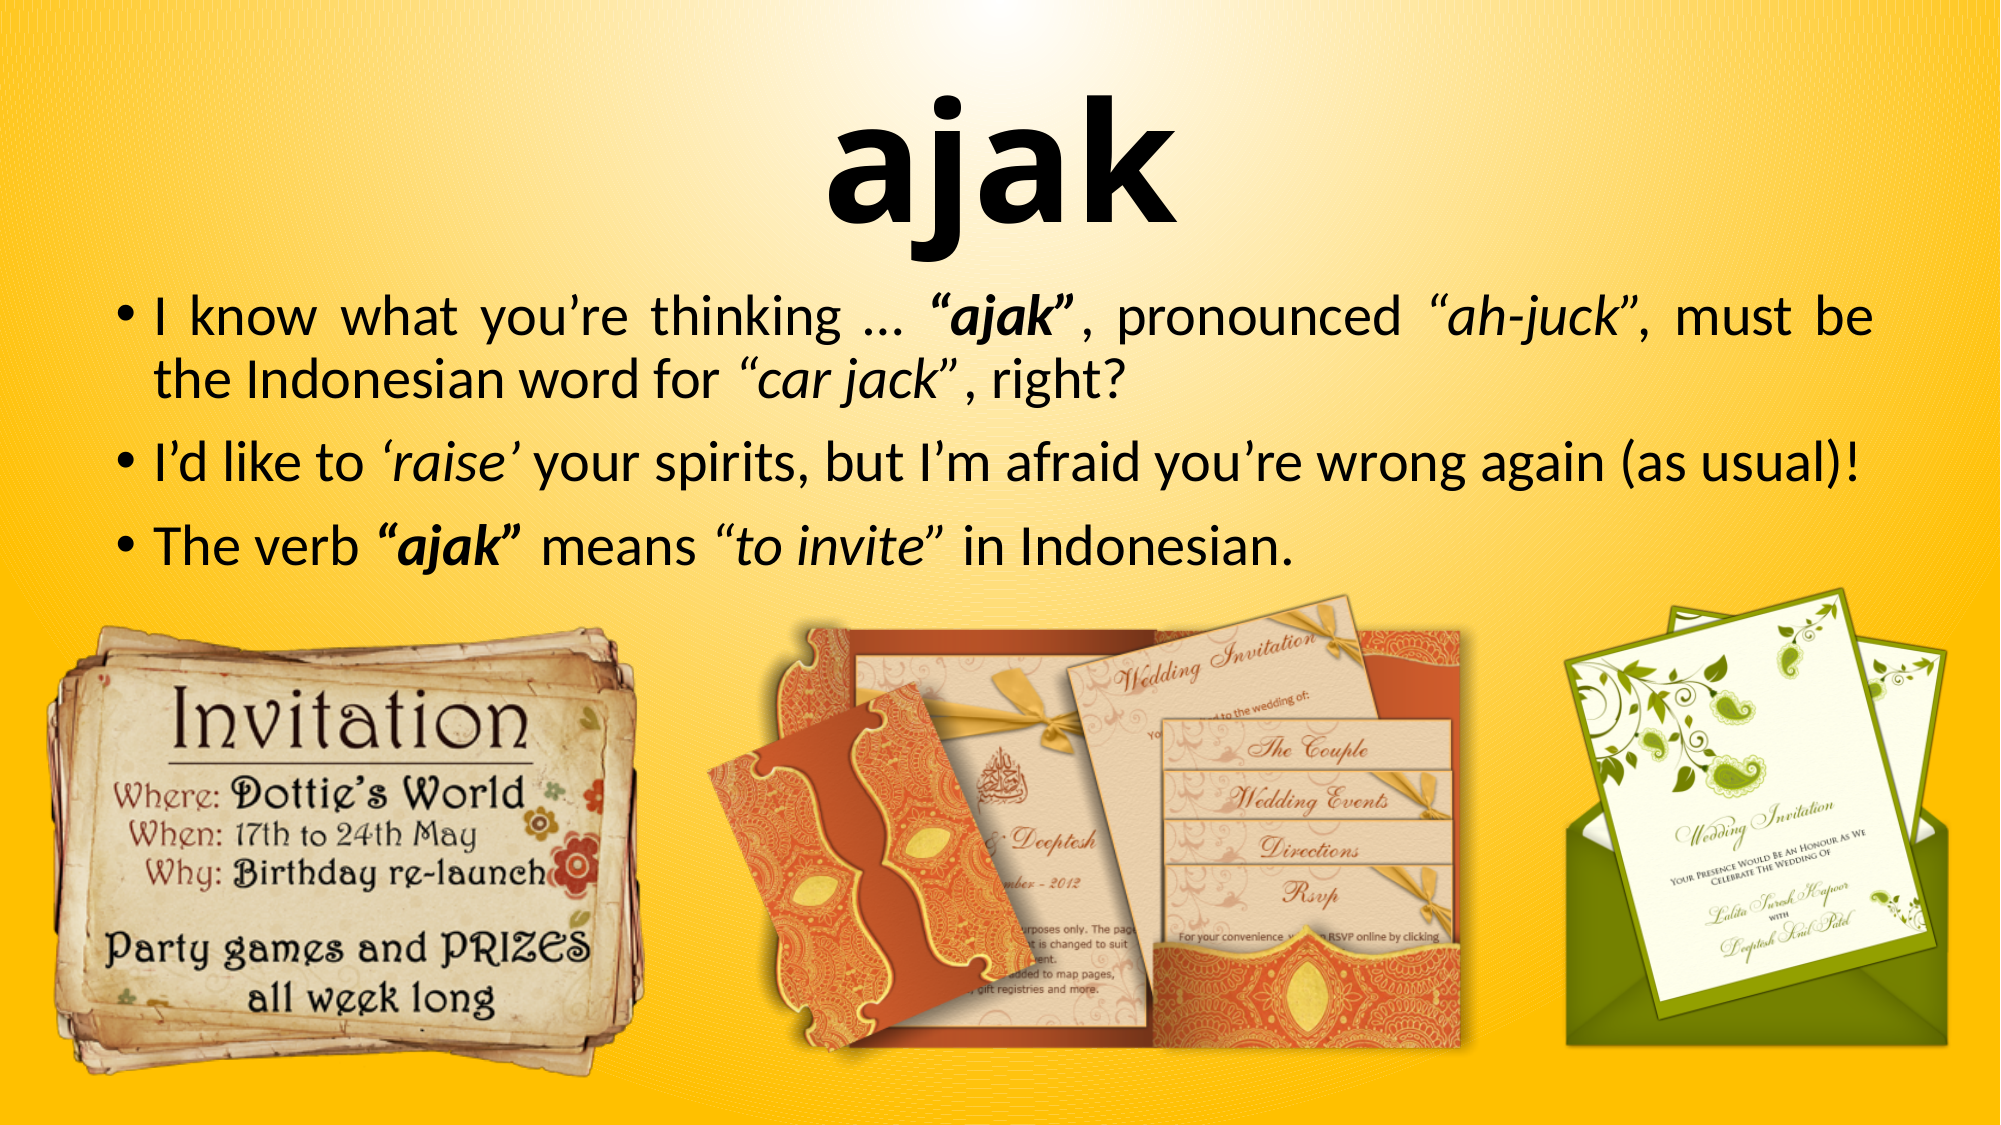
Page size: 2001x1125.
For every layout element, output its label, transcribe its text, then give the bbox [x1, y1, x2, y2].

title ajak [137, 59, 1863, 277]
picture [692, 581, 1493, 1091]
picture [33, 613, 656, 1091]
list I know what you’re thinking … “ajak”, pronounced “ah-juck”, must be the Indonesian word for “car jack”, right? I’d like to ‘raise’ your spirits, but I’m afraid you’re wrong again (as usual)! The verb “ajak” means “to invite” in Indonesian. [100, 277, 1890, 992]
picture [1552, 581, 1970, 1066]
